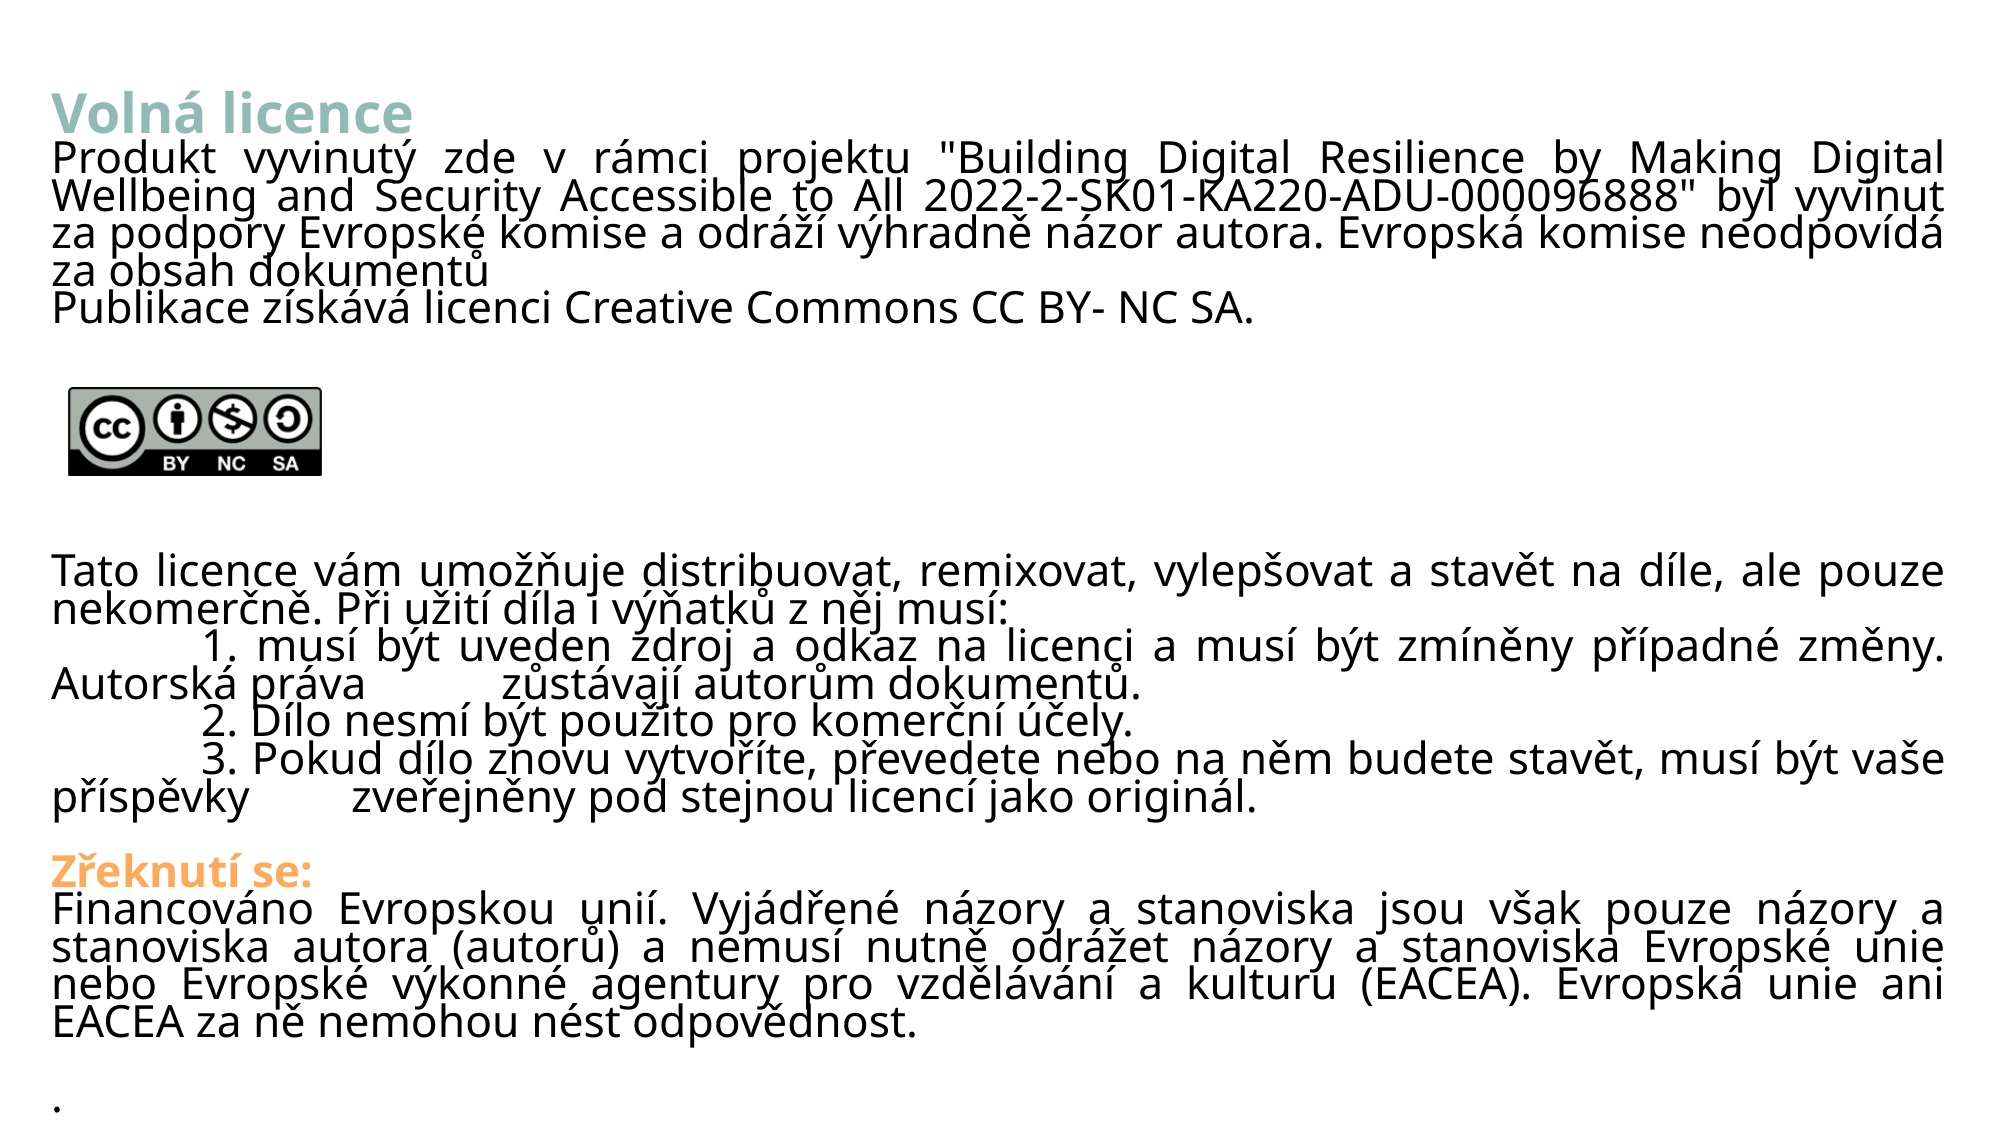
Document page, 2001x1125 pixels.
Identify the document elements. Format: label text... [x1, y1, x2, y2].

text_box Volná licence Produkt vyvinutý zde v rámci projektu "Building Digital Resilience by Making Digital Wellbeing and Security Accessible to All 2022-2-SK01-KA220-ADU-000096888" byl vyvinut za podpory Evropské komise a odráží výhradně názor autora. Evropská komise neodpovídá za obsah dokumentů Publikace získává licenci Creative Commons CC BY- NC SA. Tato licence vám umožňuje distribuovat, remixovat, vylepšovat a stavět na díle, ale pouze nekomerčně. Při užití díla i výňatků z něj musí: 1. musí být uveden zdroj a odkaz na licenci a musí být zmíněny případné změny. Autorská práva zůstávají autorům dokumentů. 2. Dílo nesmí být použito pro komerční účely. 3. Pokud dílo znovu vytvoříte, převedete nebo na něm budete stavět, musí být vaše příspěvky zveřejněny pod stejnou licencí jako originál. Zřeknutí se: Financováno Evropskou unií. Vyjádřené názory a stanoviska jsou však pouze názory a stanoviska autora (autorů) a nemusí nutně odrážet názory a stanoviska Evropské unie nebo Evropské výkonné agentury pro vzdělávání a kulturu (EACEA). Evropská unie ani EACEA za ně nemohou nést odpovědnost. . [51, 107, 1949, 1125]
text_box [66, 387, 324, 476]
